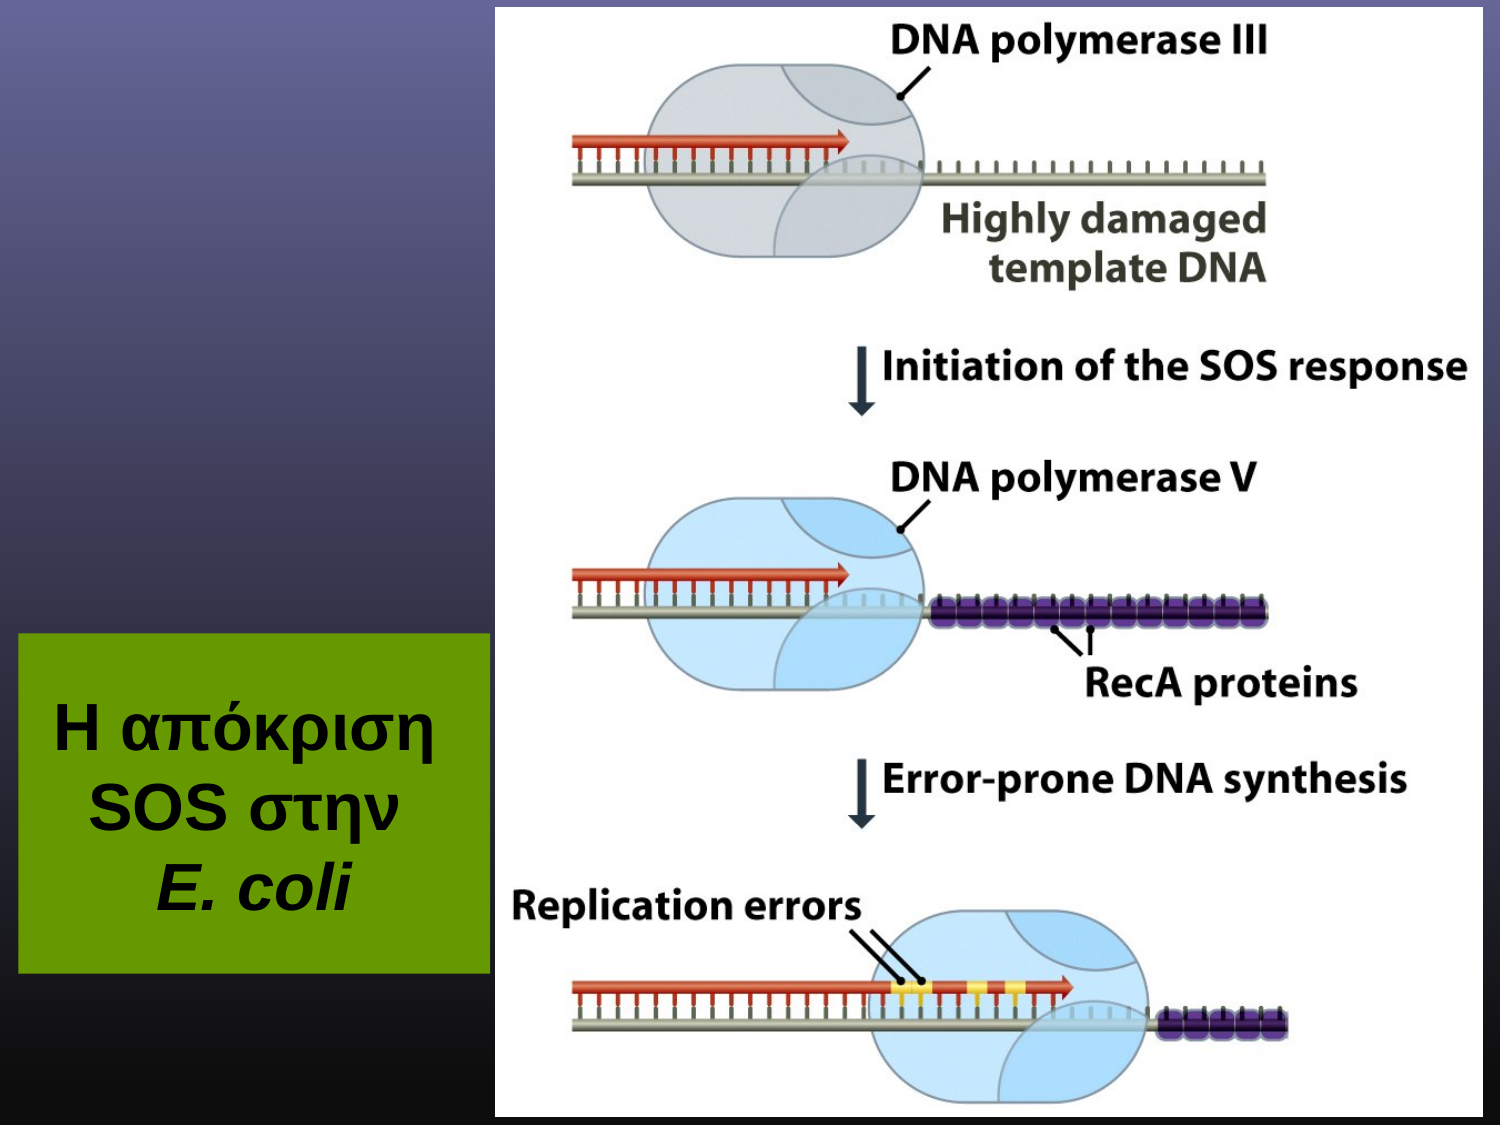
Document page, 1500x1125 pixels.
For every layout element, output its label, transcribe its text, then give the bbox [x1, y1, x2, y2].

title Η απόκριση SOS στην E. coli [18, 633, 489, 974]
picture [495, 6, 1483, 1117]
